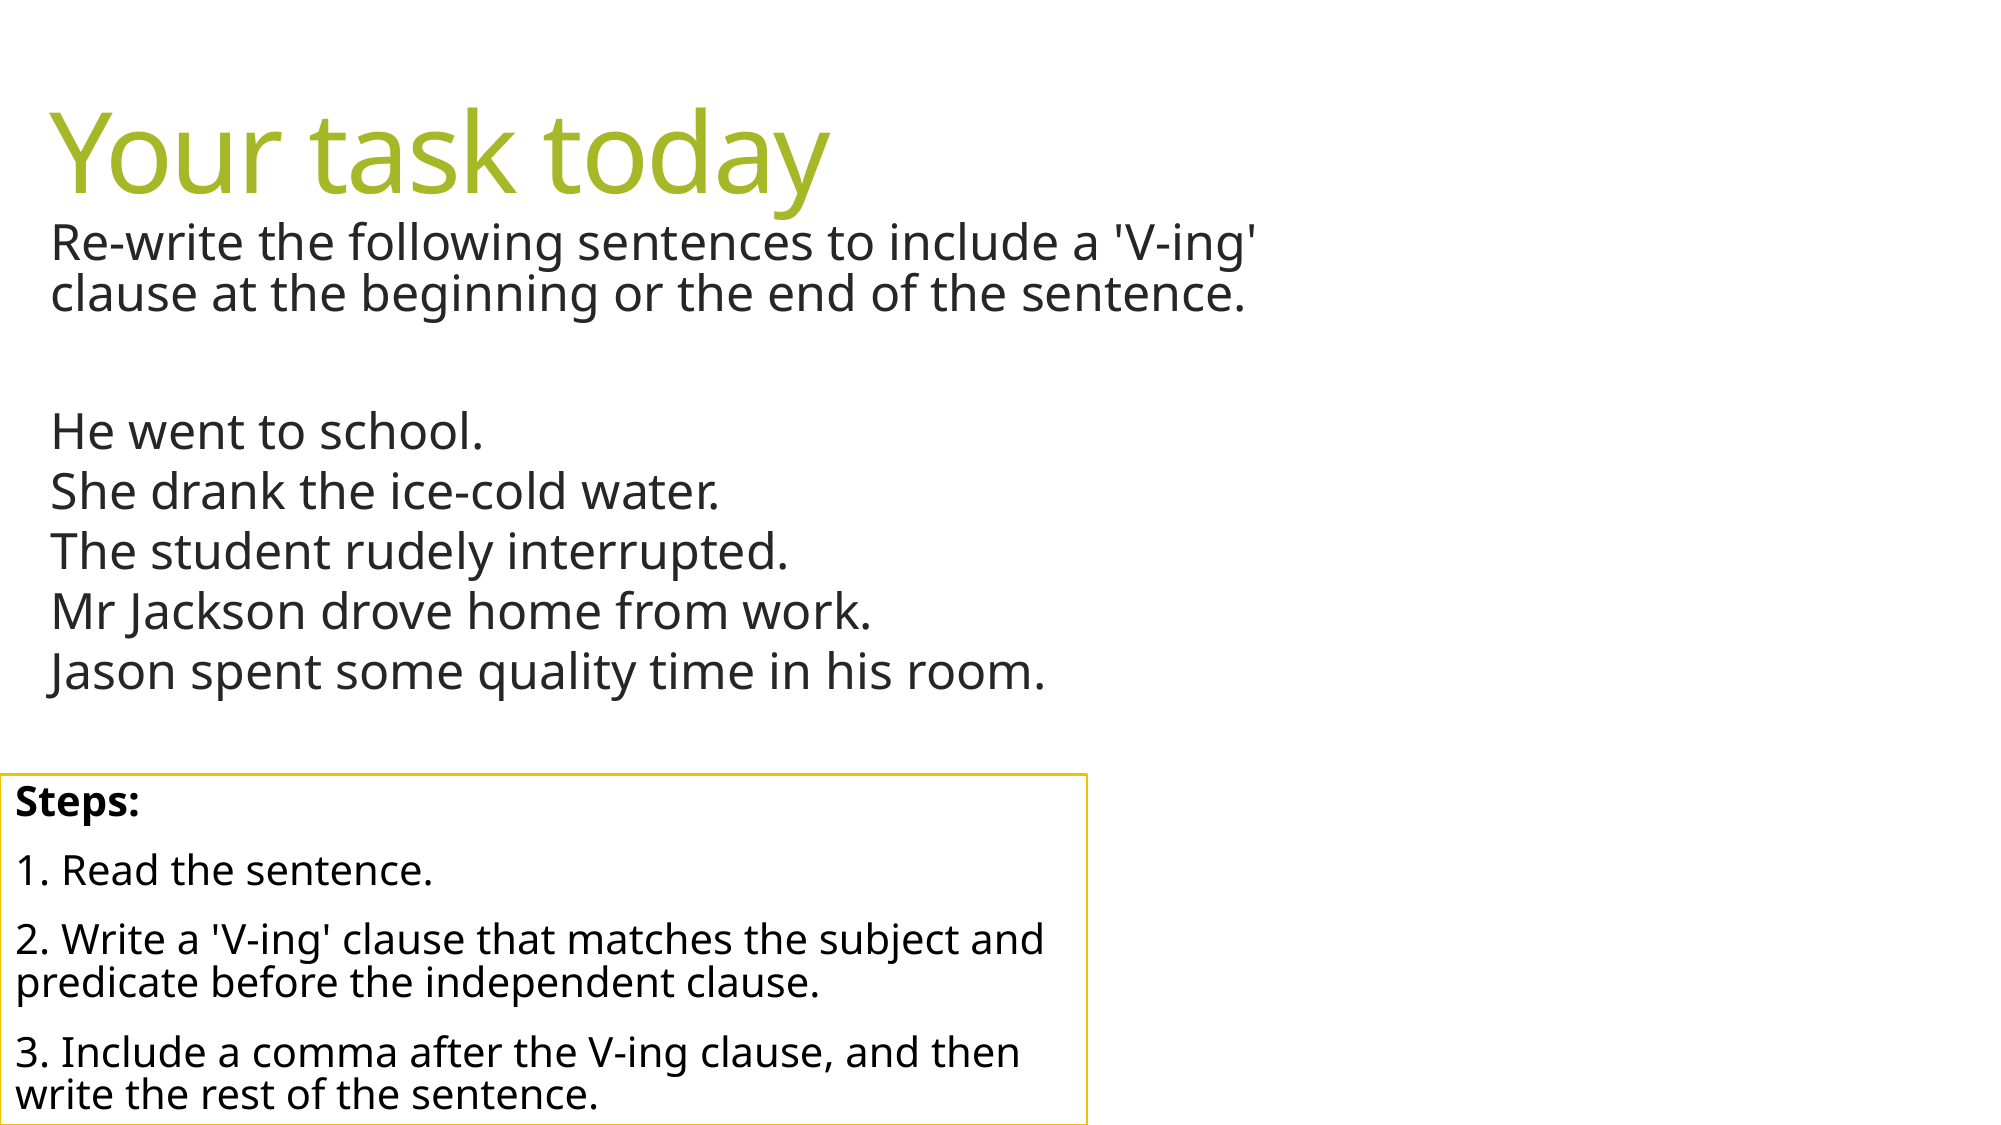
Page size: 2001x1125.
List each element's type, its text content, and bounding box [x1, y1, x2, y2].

list Re-write the following sentences to include a 'V-ing' clause at the beginning or the end of the sentence. He went to school. She drank the ice-cold water. The student rudely interrupted. Mr Jackson drove home from work. Jason spent some quality time in his room. [35, 212, 1333, 734]
text_box Steps: 1. Read the sentence. 2. Write a 'V-ing' clause that matches the subject and predicate before the independent clause. 3. Include a comma after the V-ing clause, and then write the rest of the sentence. [0, 773, 1088, 1125]
title Your task today [34, 0, 1913, 364]
